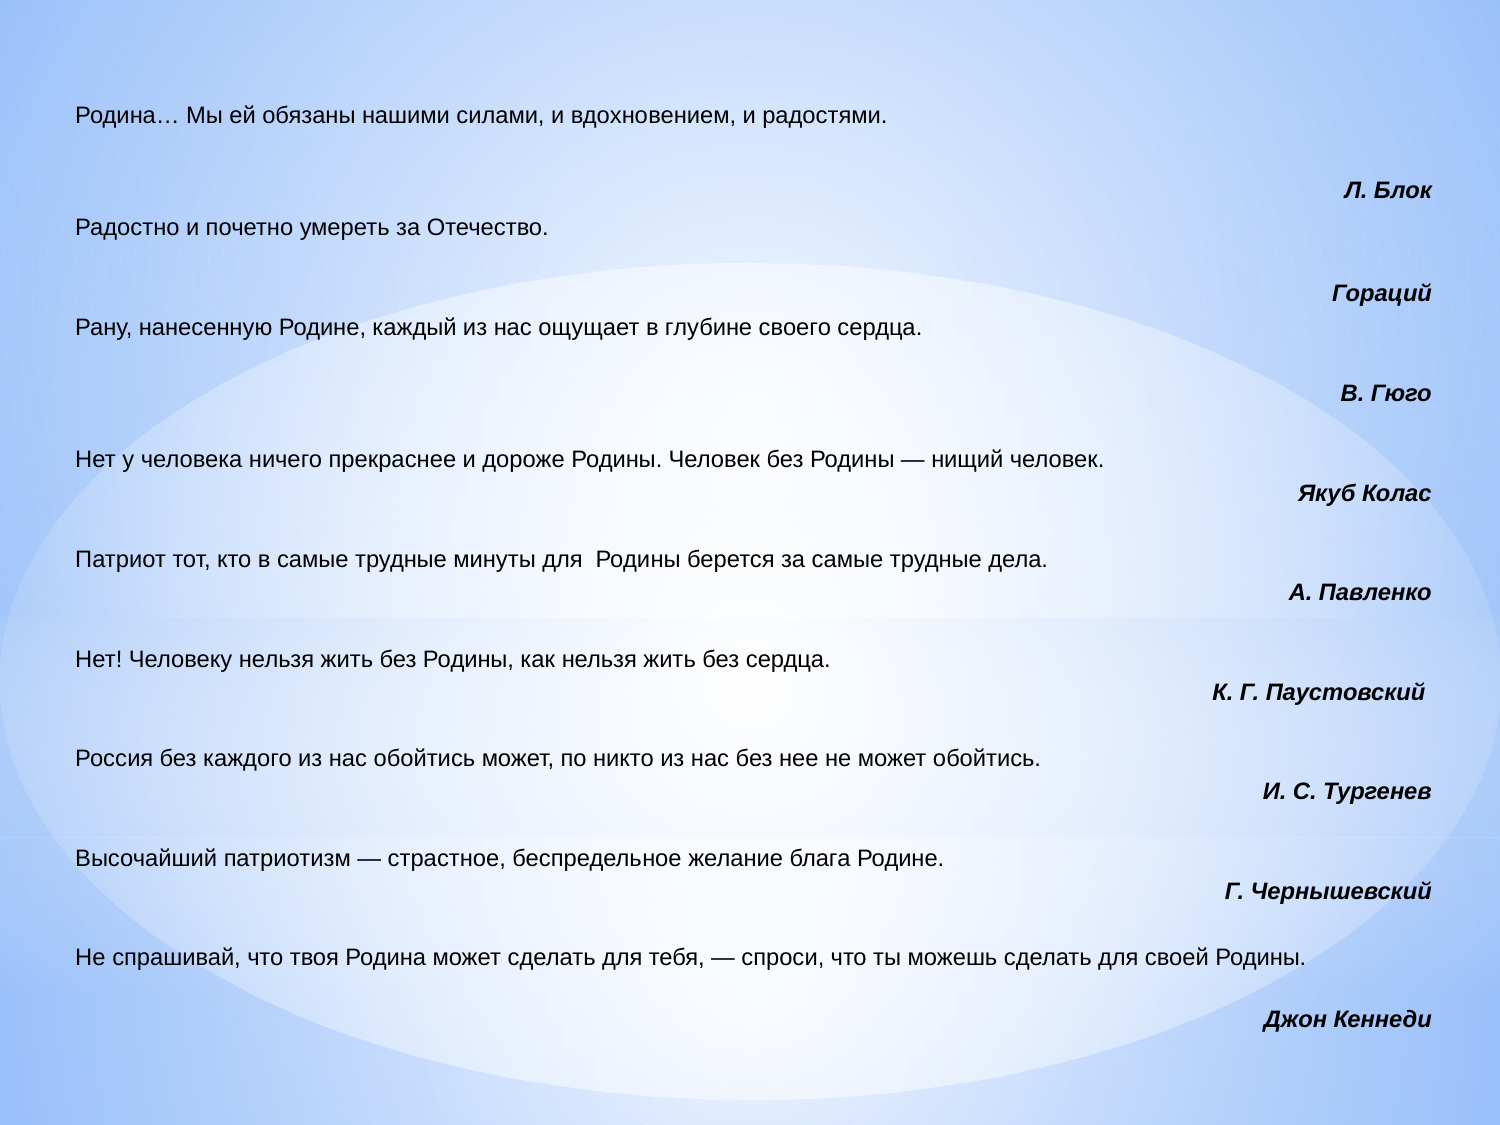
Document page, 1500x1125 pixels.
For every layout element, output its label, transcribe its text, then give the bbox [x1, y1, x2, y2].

list Родина… Мы ей обязаны нашими силами, и вдохно­вением, и радостями. Л. Блок Радостно и почетно умереть за Отечество. Гораций Рану, нанесенную Родине, каждый из нас ощущает в глубине своего сердца. В. Гюго Нет у человека ничего прекраснее и дороже Родины. Человек без Родины — нищий человек. Якуб Колас Патриот тот, кто в самые трудные минуты для Роди­ны берется за самые трудные дела. А. Павленко Нет! Человеку нельзя жить без Родины, как нельзя жить без сердца. К. Г. Паустовский Россия без каждого из нас обойтись может, по никто из нас без нее не может обойтись. И. С. Тургенев Высочайший патриотизм — страстное, беспредель­ное желание блага Родине. Г. Чернышевский Не спрашивай, что твоя Родина может сделать для тебя, — спроси, что ты можешь сделать для своей Родины. Джон Кеннеди [53, 54, 1447, 1047]
